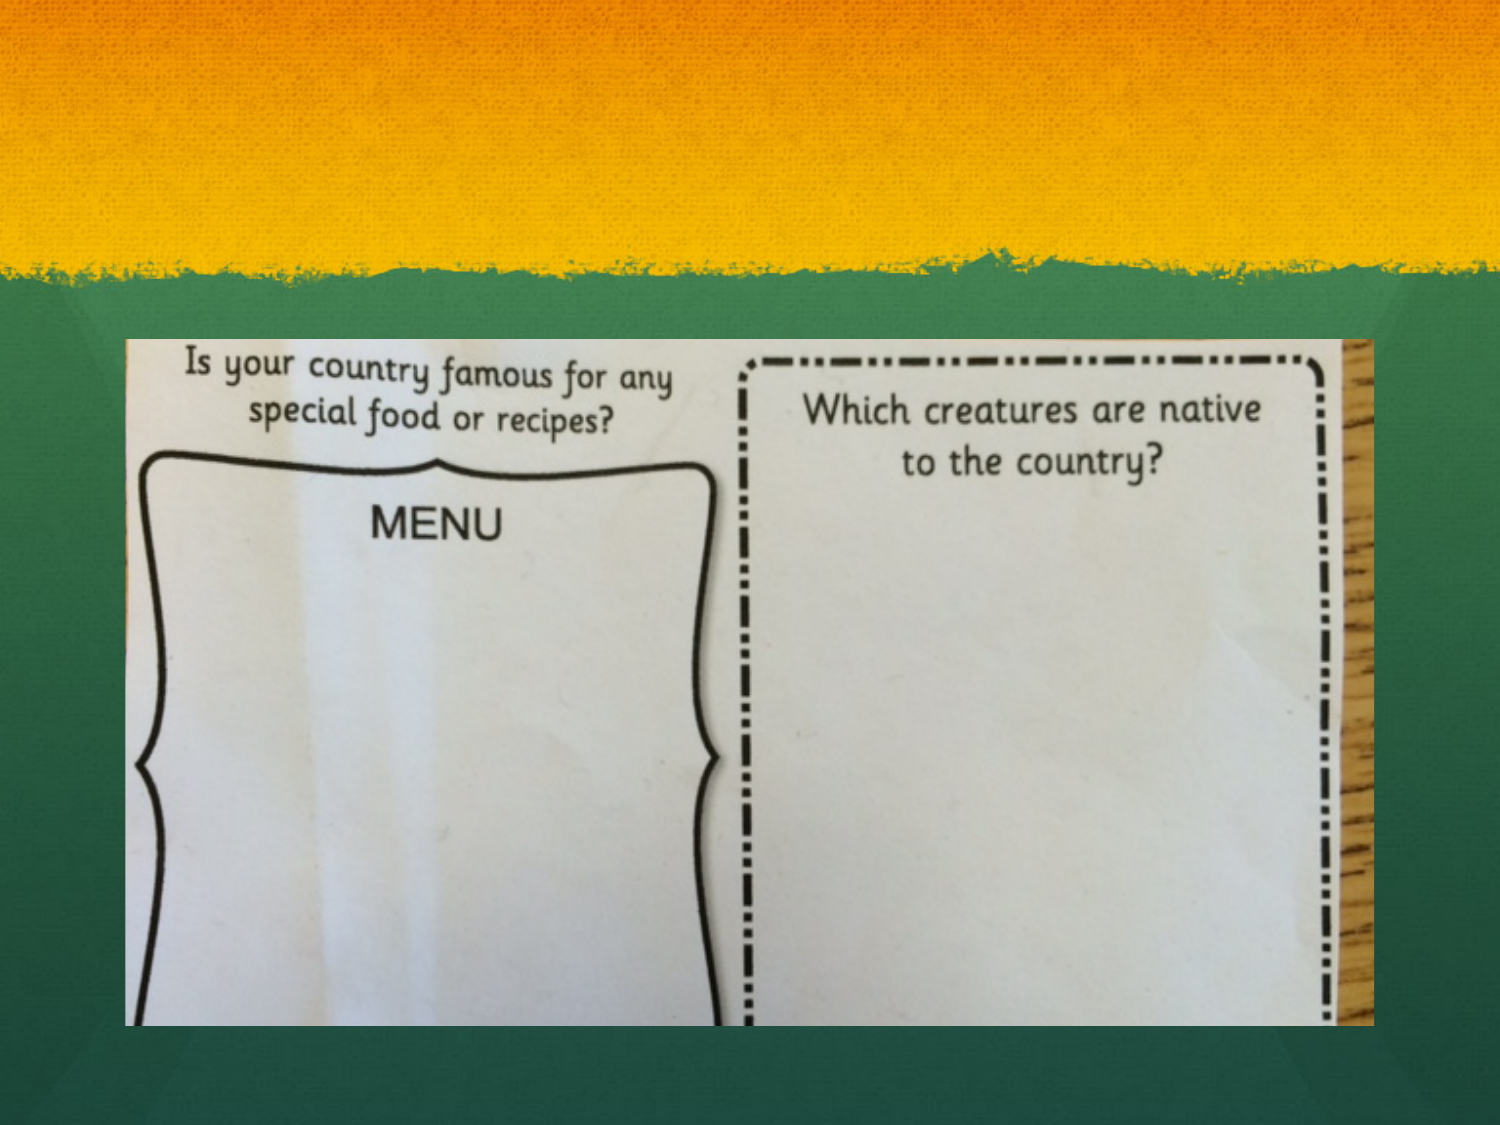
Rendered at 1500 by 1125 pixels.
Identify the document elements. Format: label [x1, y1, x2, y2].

picture [0, 0, 1500, 1125]
list [124, 339, 1375, 1027]
